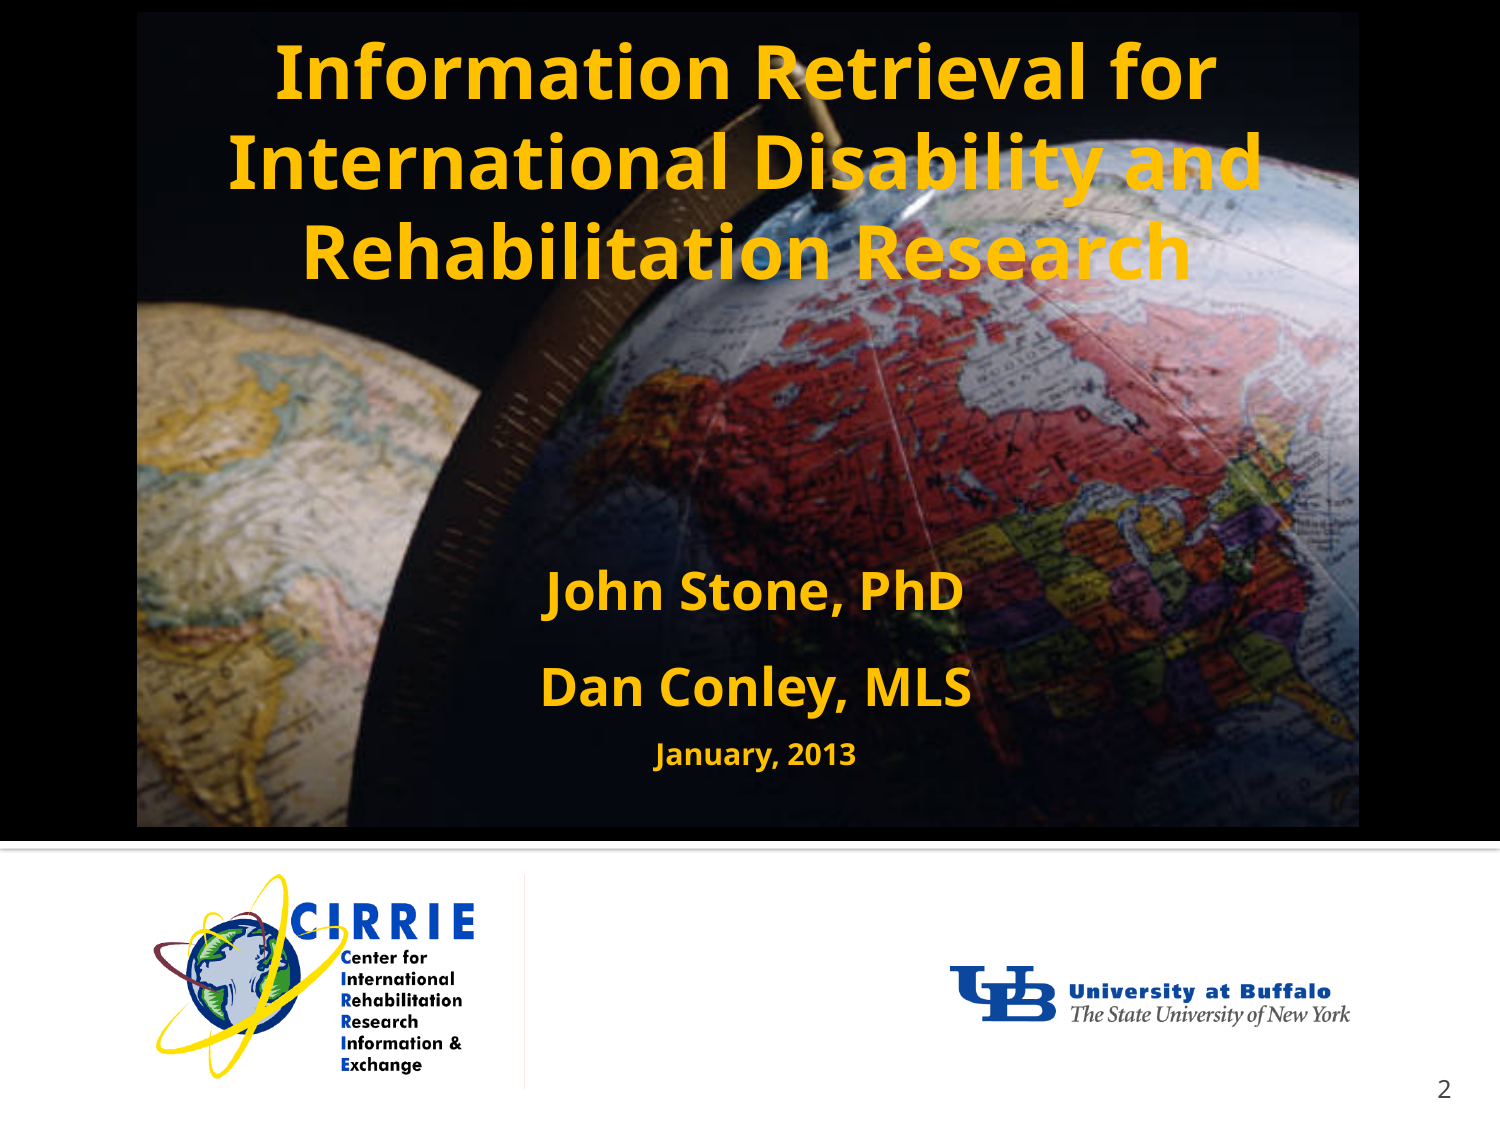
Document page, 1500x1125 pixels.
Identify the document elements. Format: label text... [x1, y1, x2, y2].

picture [137, 12, 1359, 827]
picture [949, 966, 1350, 1027]
picture [149, 874, 525, 1089]
slide_number 1 [1345, 1062, 1467, 1108]
